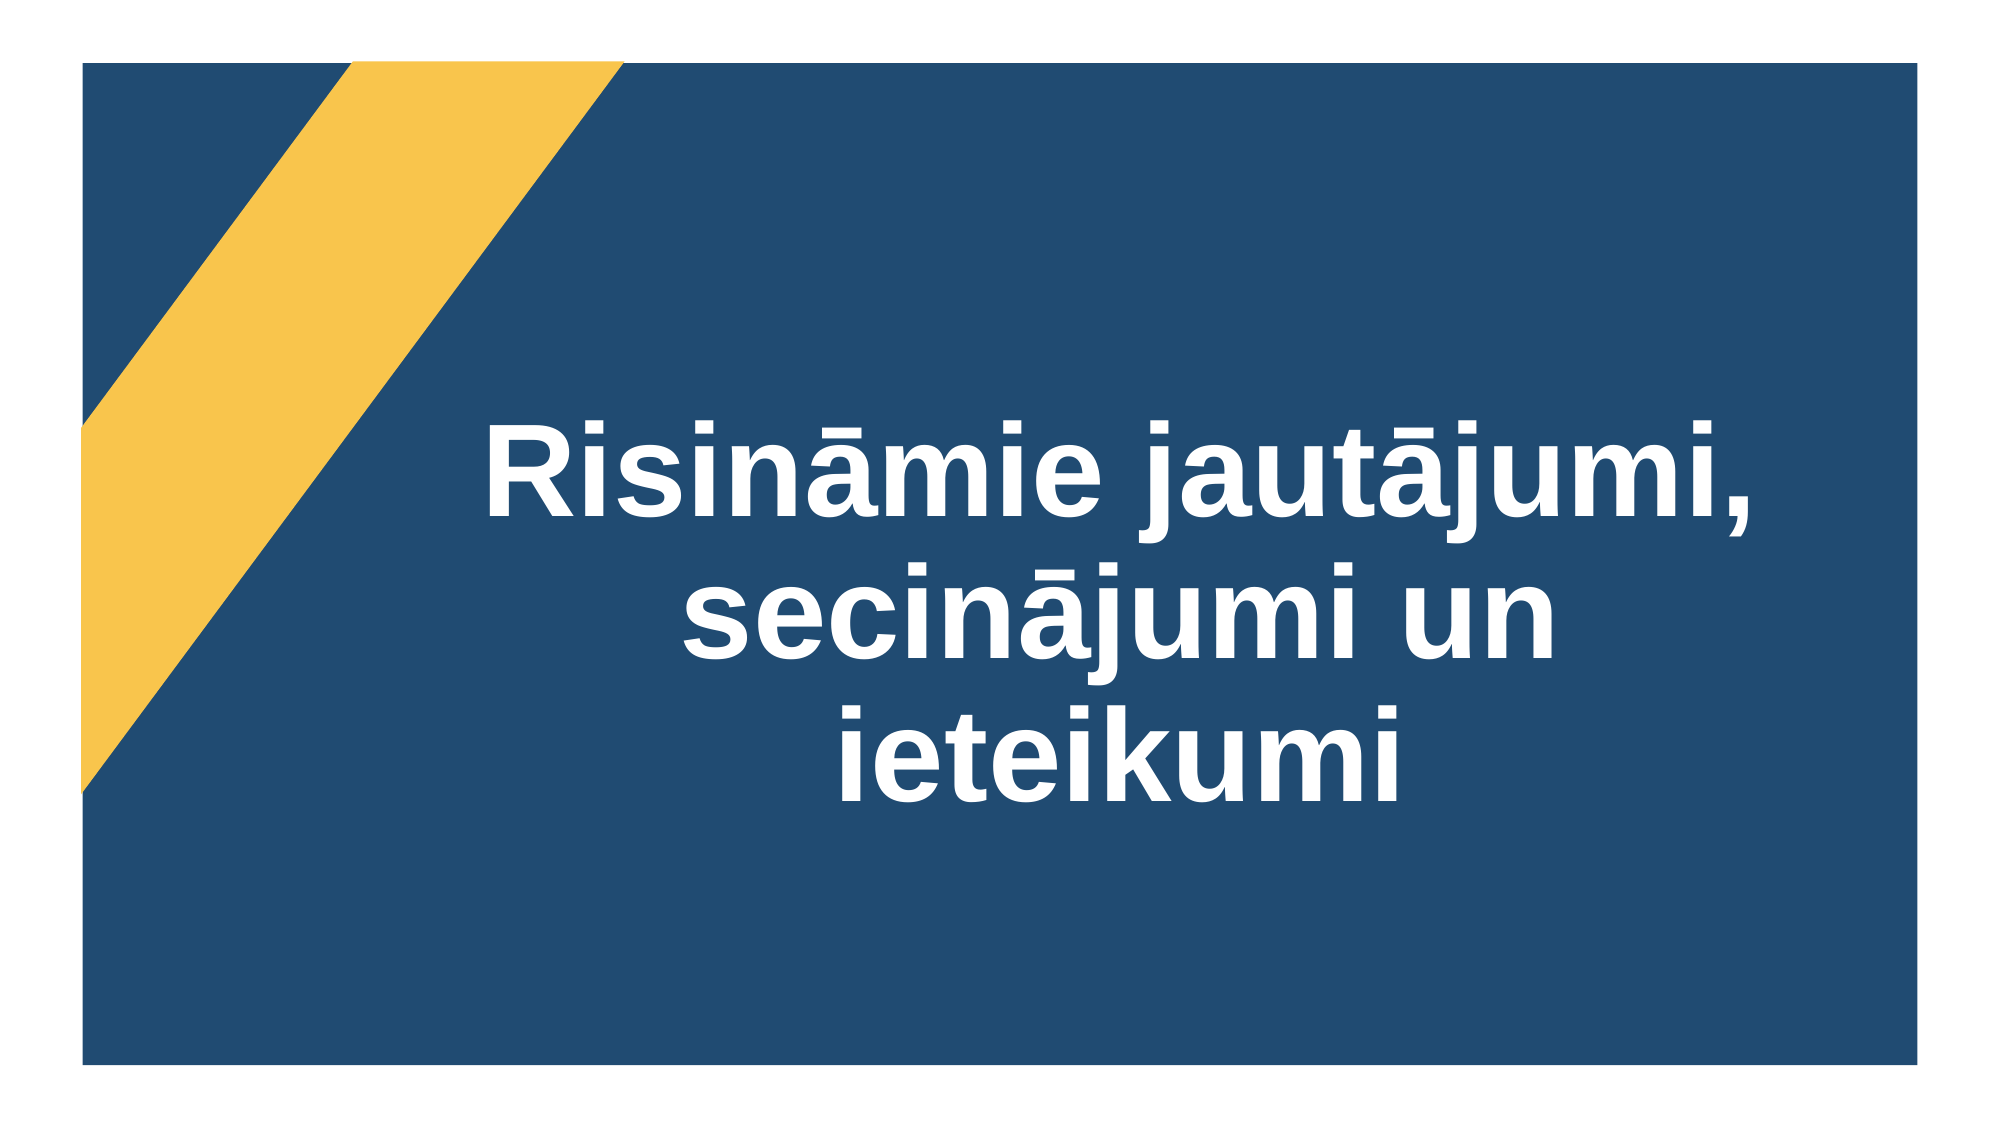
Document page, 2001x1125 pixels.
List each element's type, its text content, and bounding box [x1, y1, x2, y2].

text_box Risināmie jautājumi, secinājumi un ieteikumi [401, 394, 1840, 841]
